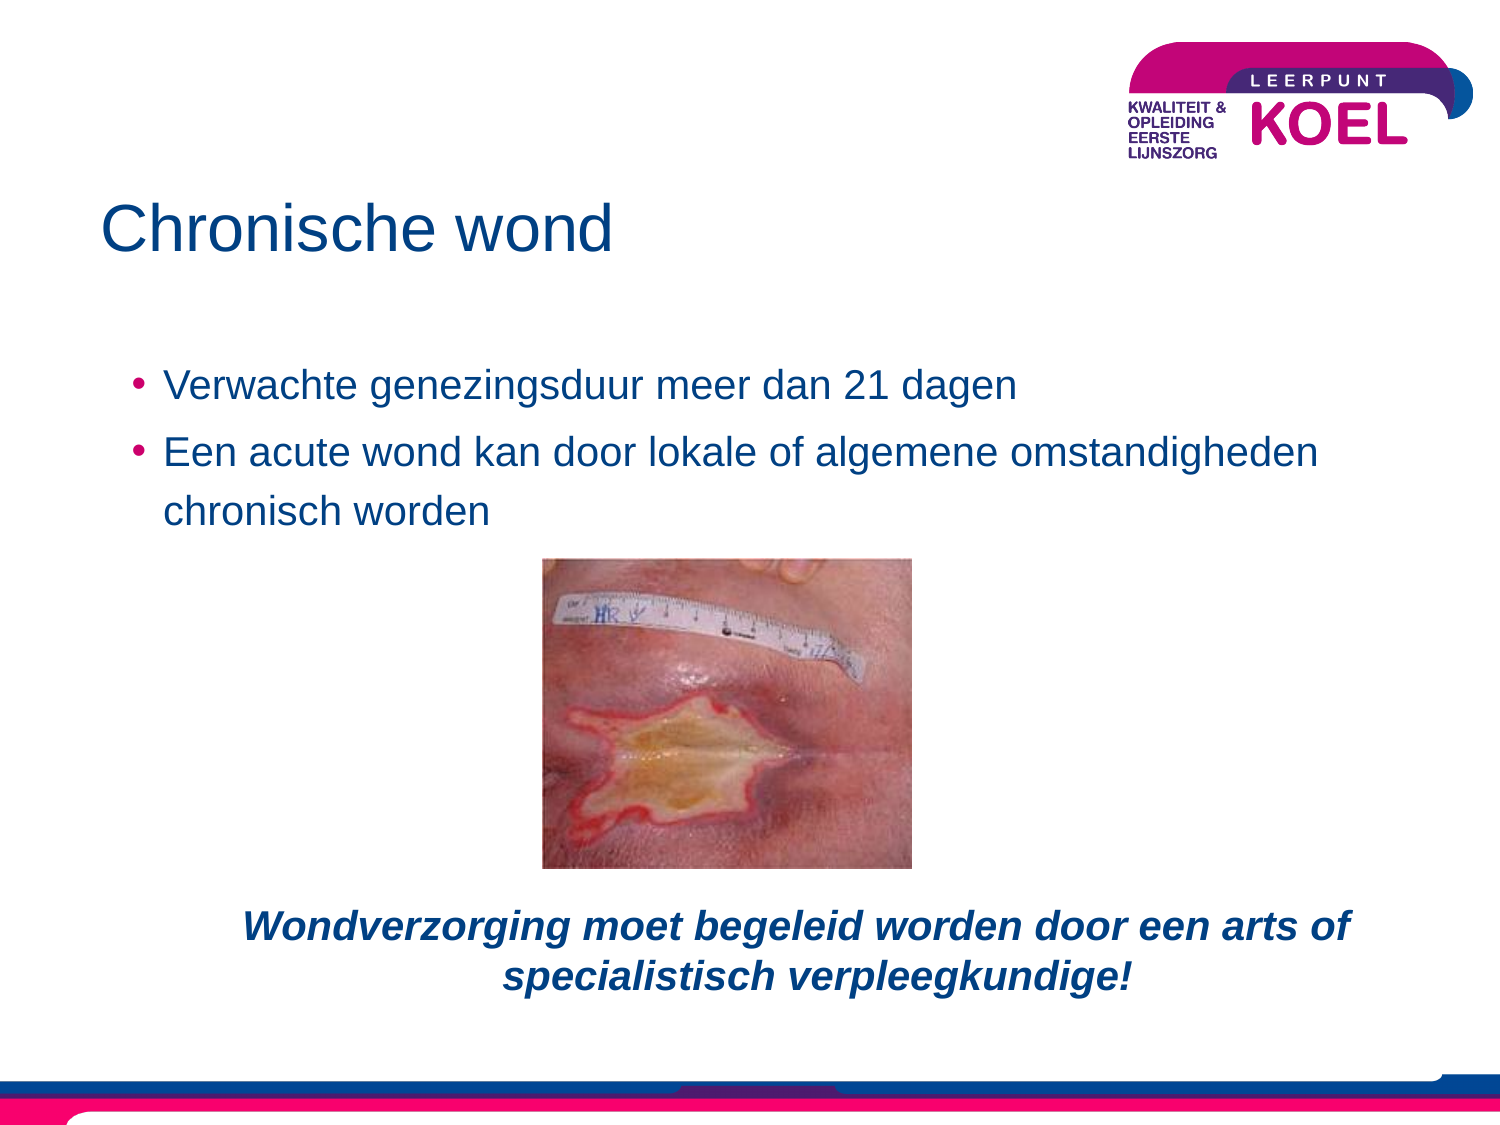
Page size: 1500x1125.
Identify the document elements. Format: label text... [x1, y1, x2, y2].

list Verwachte genezingsduur meer dan 21 dagen Een acute wond kan door lokale of algemene omstandigheden chronisch worden [100, 349, 1365, 1063]
picture [541, 557, 912, 869]
title Chronische wond [100, 184, 1365, 303]
picture [1128, 42, 1473, 159]
picture [0, 750, 1500, 1125]
text_box Wondverzorging moet begeleid worden door een arts of specialistisch verpleegkundige! [126, 891, 1466, 1030]
